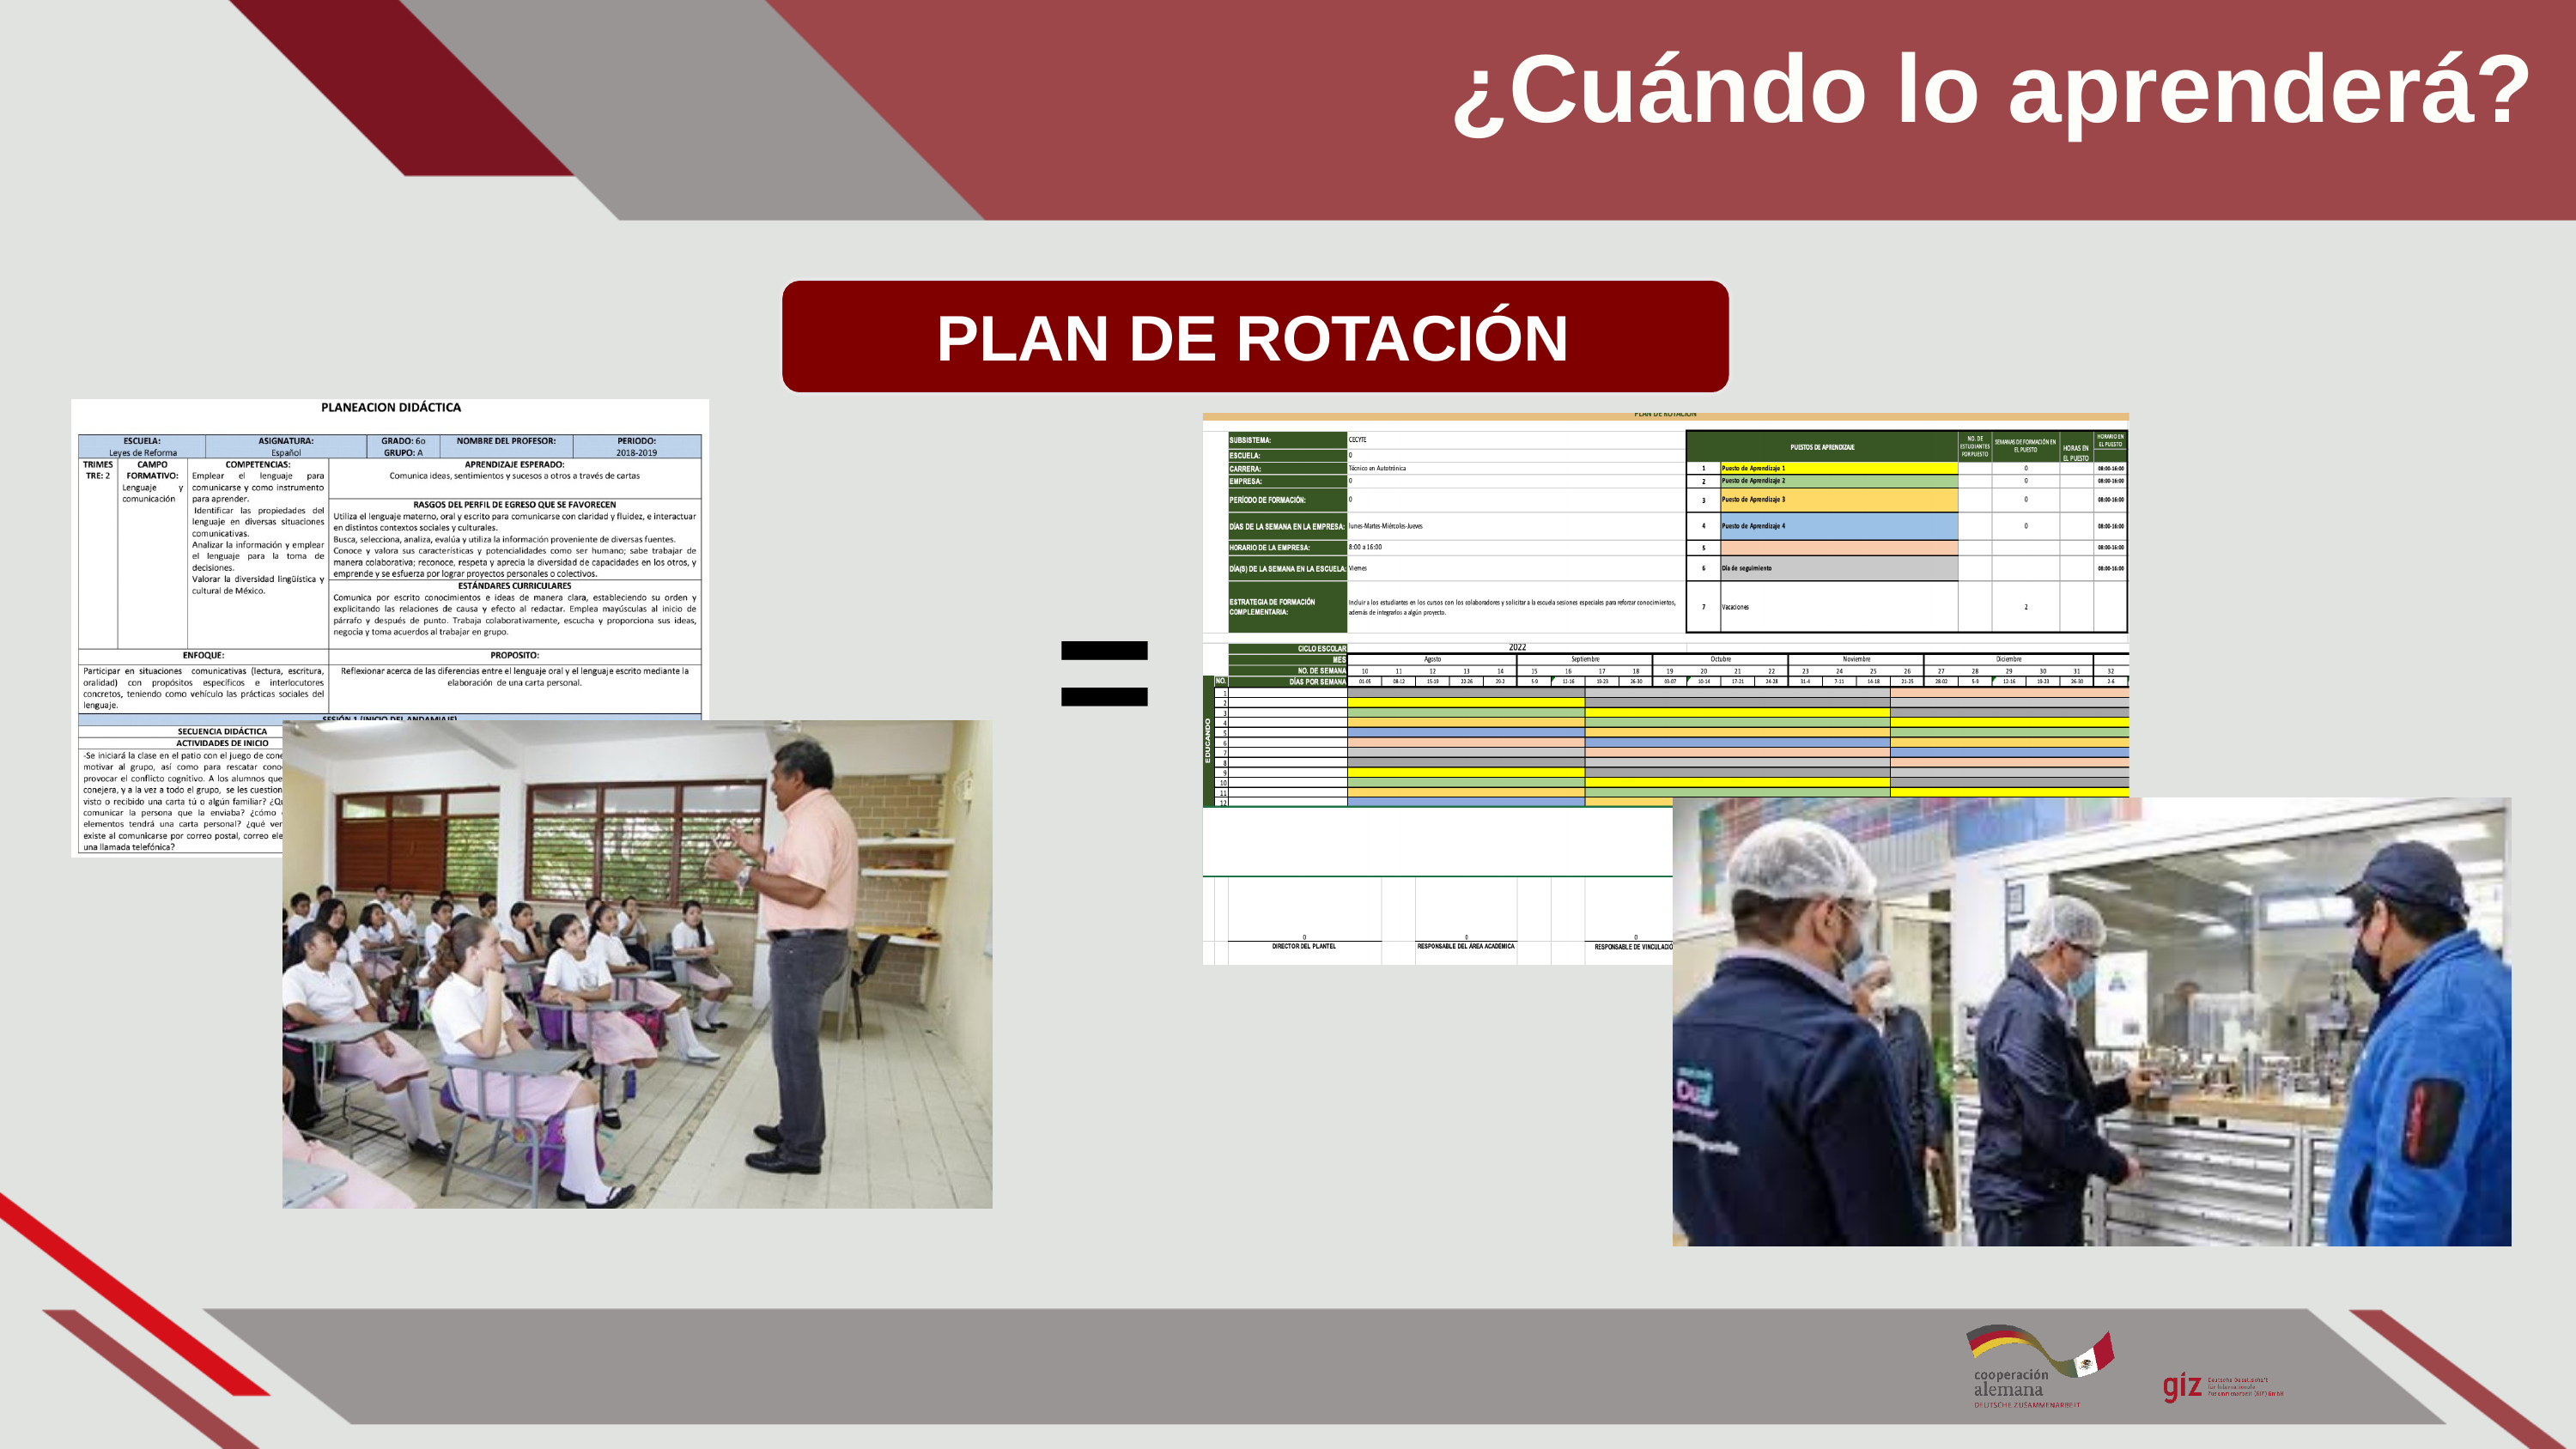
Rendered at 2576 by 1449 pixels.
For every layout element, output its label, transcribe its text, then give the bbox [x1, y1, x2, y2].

picture [0, 0, 2576, 1449]
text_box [71, 399, 2512, 1246]
title ¿Cuándo lo aprenderá? [990, 23, 2535, 268]
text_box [778, 276, 1733, 397]
